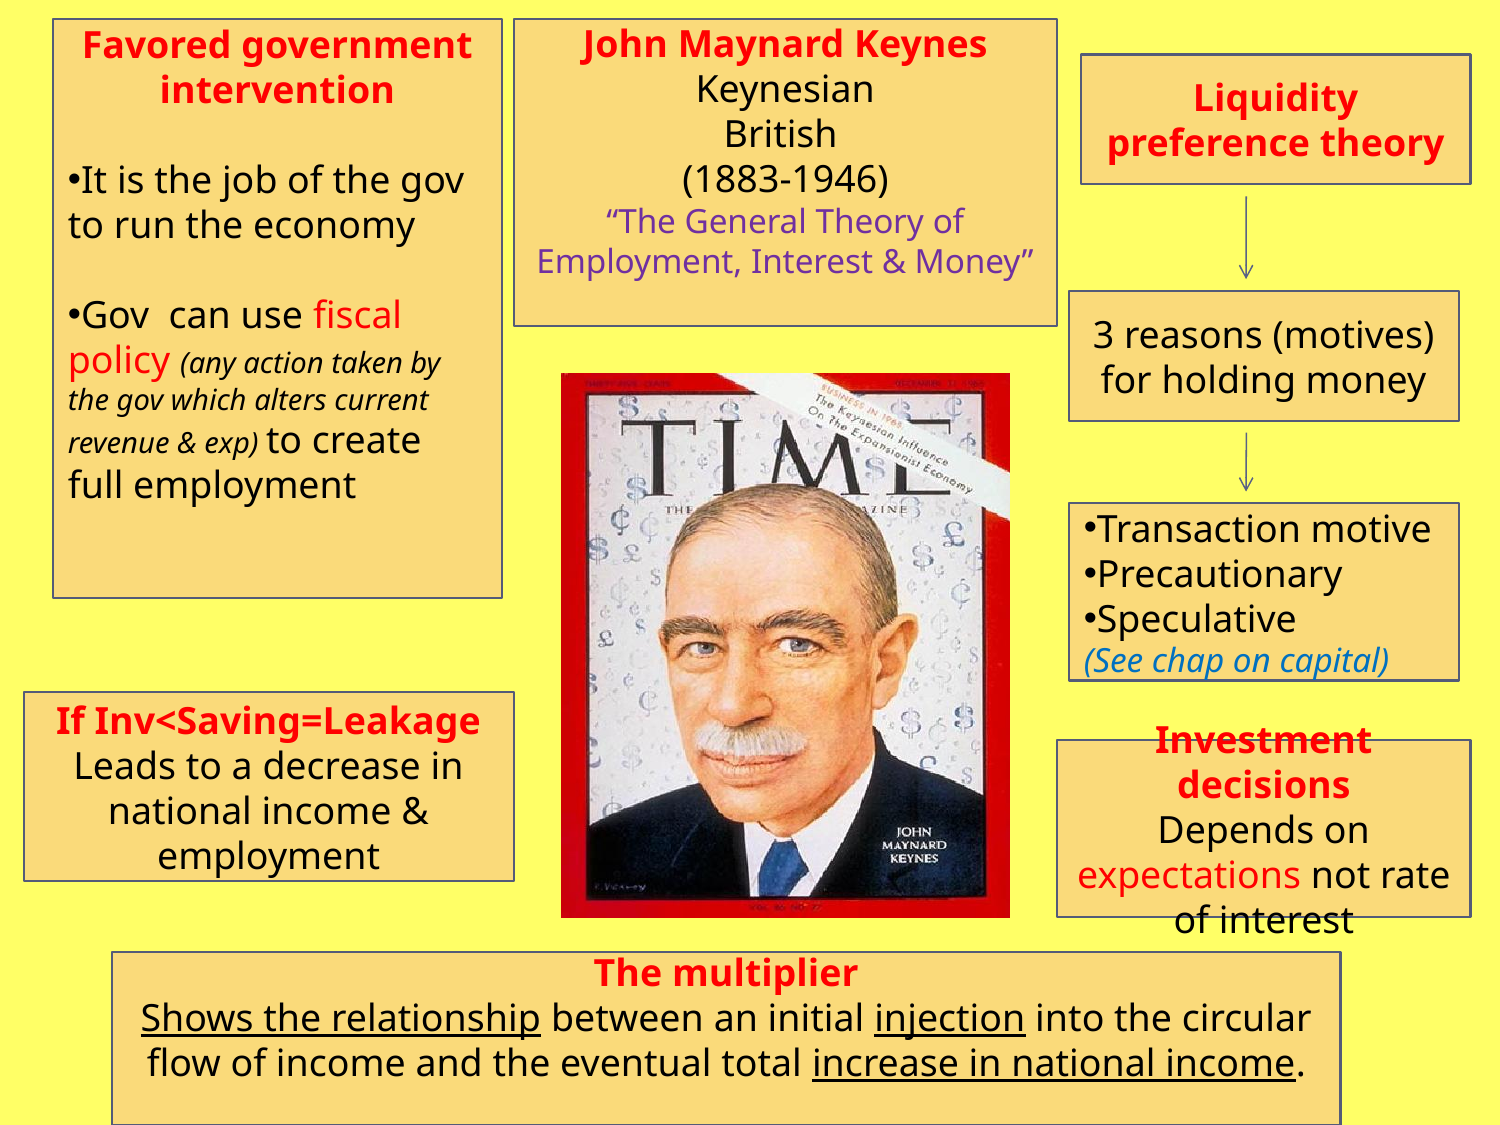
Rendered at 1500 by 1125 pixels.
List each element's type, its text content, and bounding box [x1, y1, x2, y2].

text_box Transaction motive Precautionary Speculative (See chap on capital) [1068, 502, 1460, 682]
picture [560, 373, 1011, 918]
text_box Liquidity preference theory [1080, 53, 1472, 185]
text_box John Maynard Keynes Keynesian British (1883-1946) “The General Theory of Employment, Interest & Money” [513, 18, 1058, 327]
text_box The multiplier Shows the relationship between an initial injection into the circular flow of income and the eventual total increase in national income. [111, 951, 1342, 1125]
text_box Investment decisions Depends on expectations not rate of interest [1056, 739, 1472, 918]
text_box Favored government intervention It is the job of the gov to run the economy Gov can use fiscal policy (any action taken by the gov which alters current revenue & exp) to create full employment [52, 18, 503, 599]
text_box 3 reasons (motives) for holding money [1068, 290, 1460, 422]
text_box If Inv<Saving=Leakage Leads to a decrease in national income & employment [23, 691, 515, 882]
